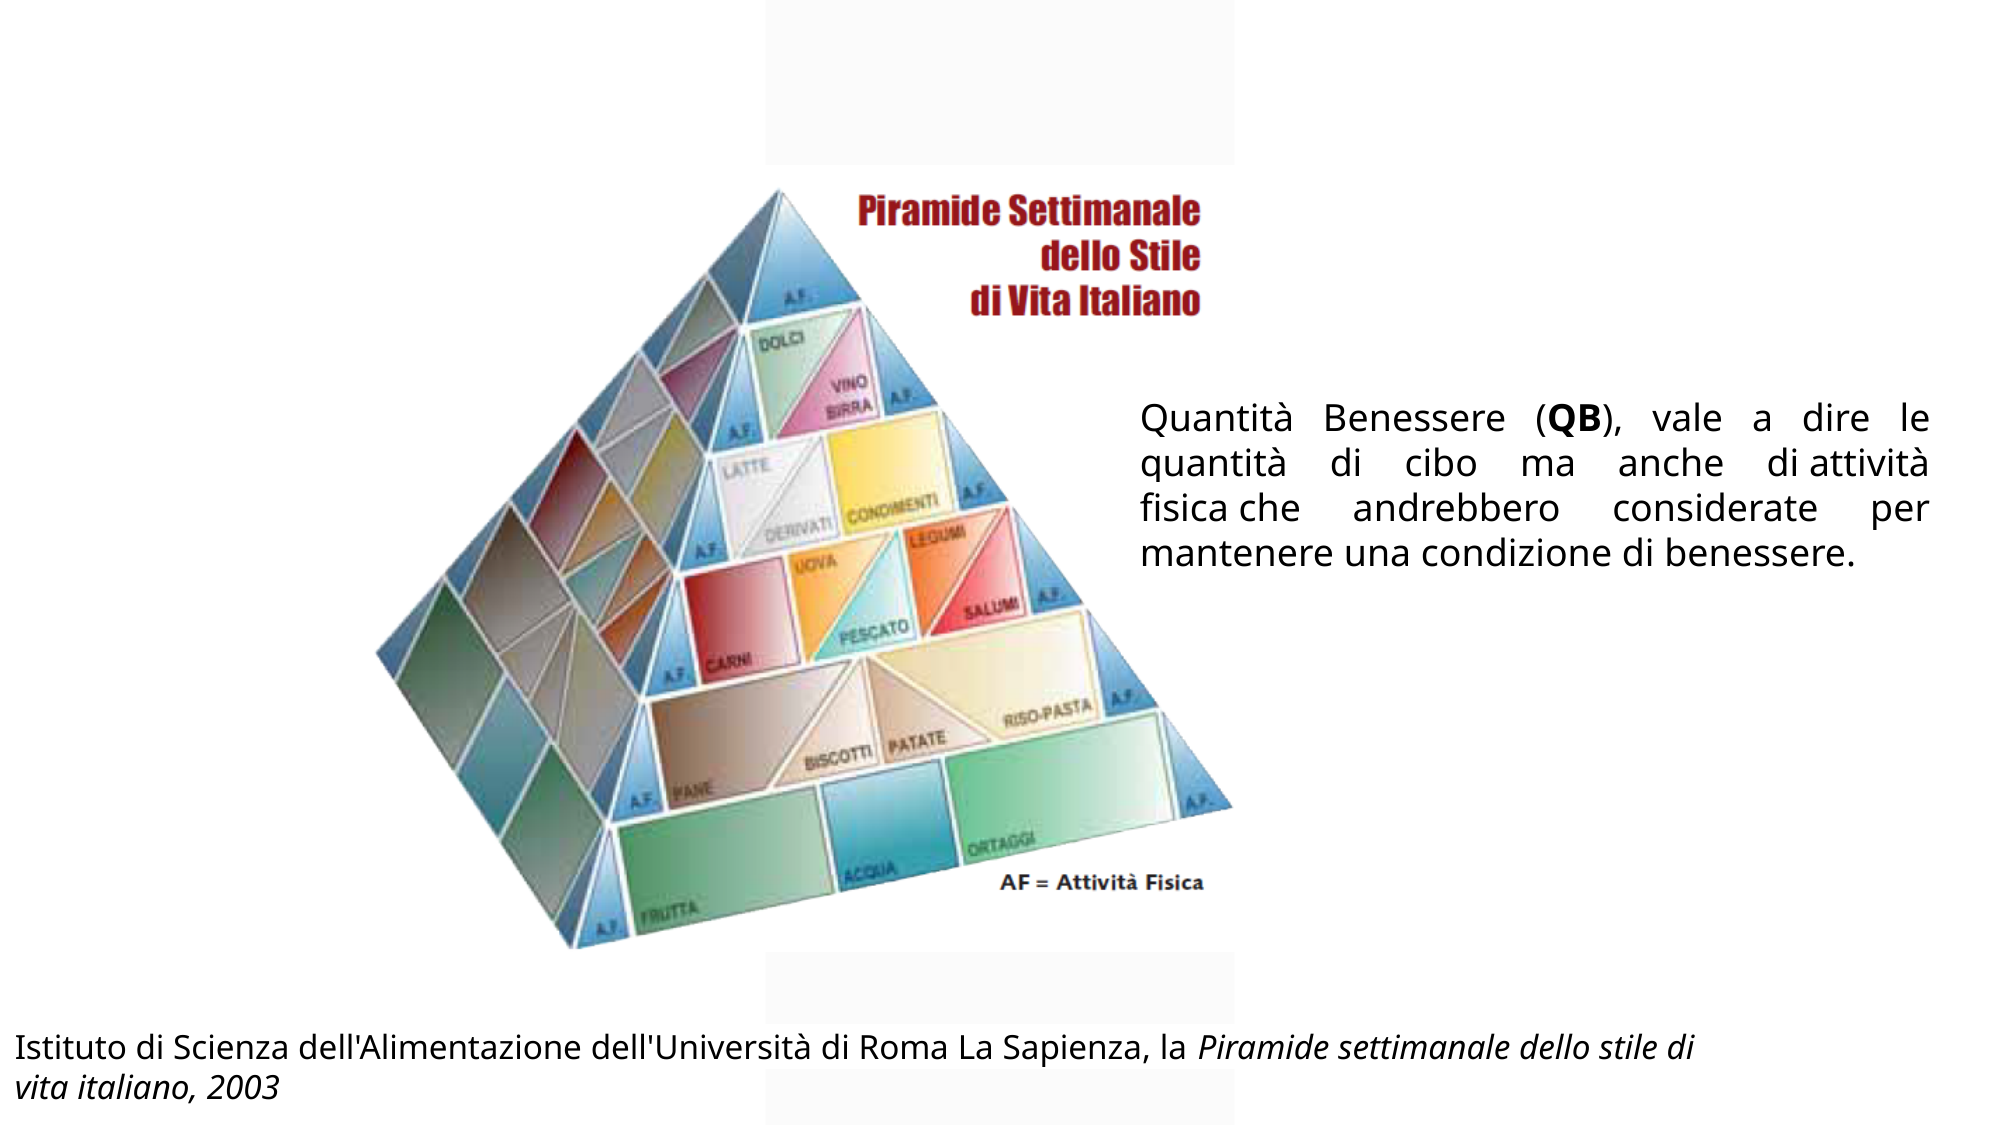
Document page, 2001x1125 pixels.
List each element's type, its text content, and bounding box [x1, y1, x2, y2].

text_box Quantità Benessere (QB), vale a dire le quantità di cibo ma anche di attività fisica che andrebbero considerate per mantenere una condizione di benessere. [1288, 386, 1946, 582]
picture [353, 165, 1280, 952]
text_box Istituto di Scienza dell'Alimentazione dell'Università di Roma La Sapienza, la Piramide settimanale dello stile di vita italiano, 2003 [0, 1018, 1746, 1114]
